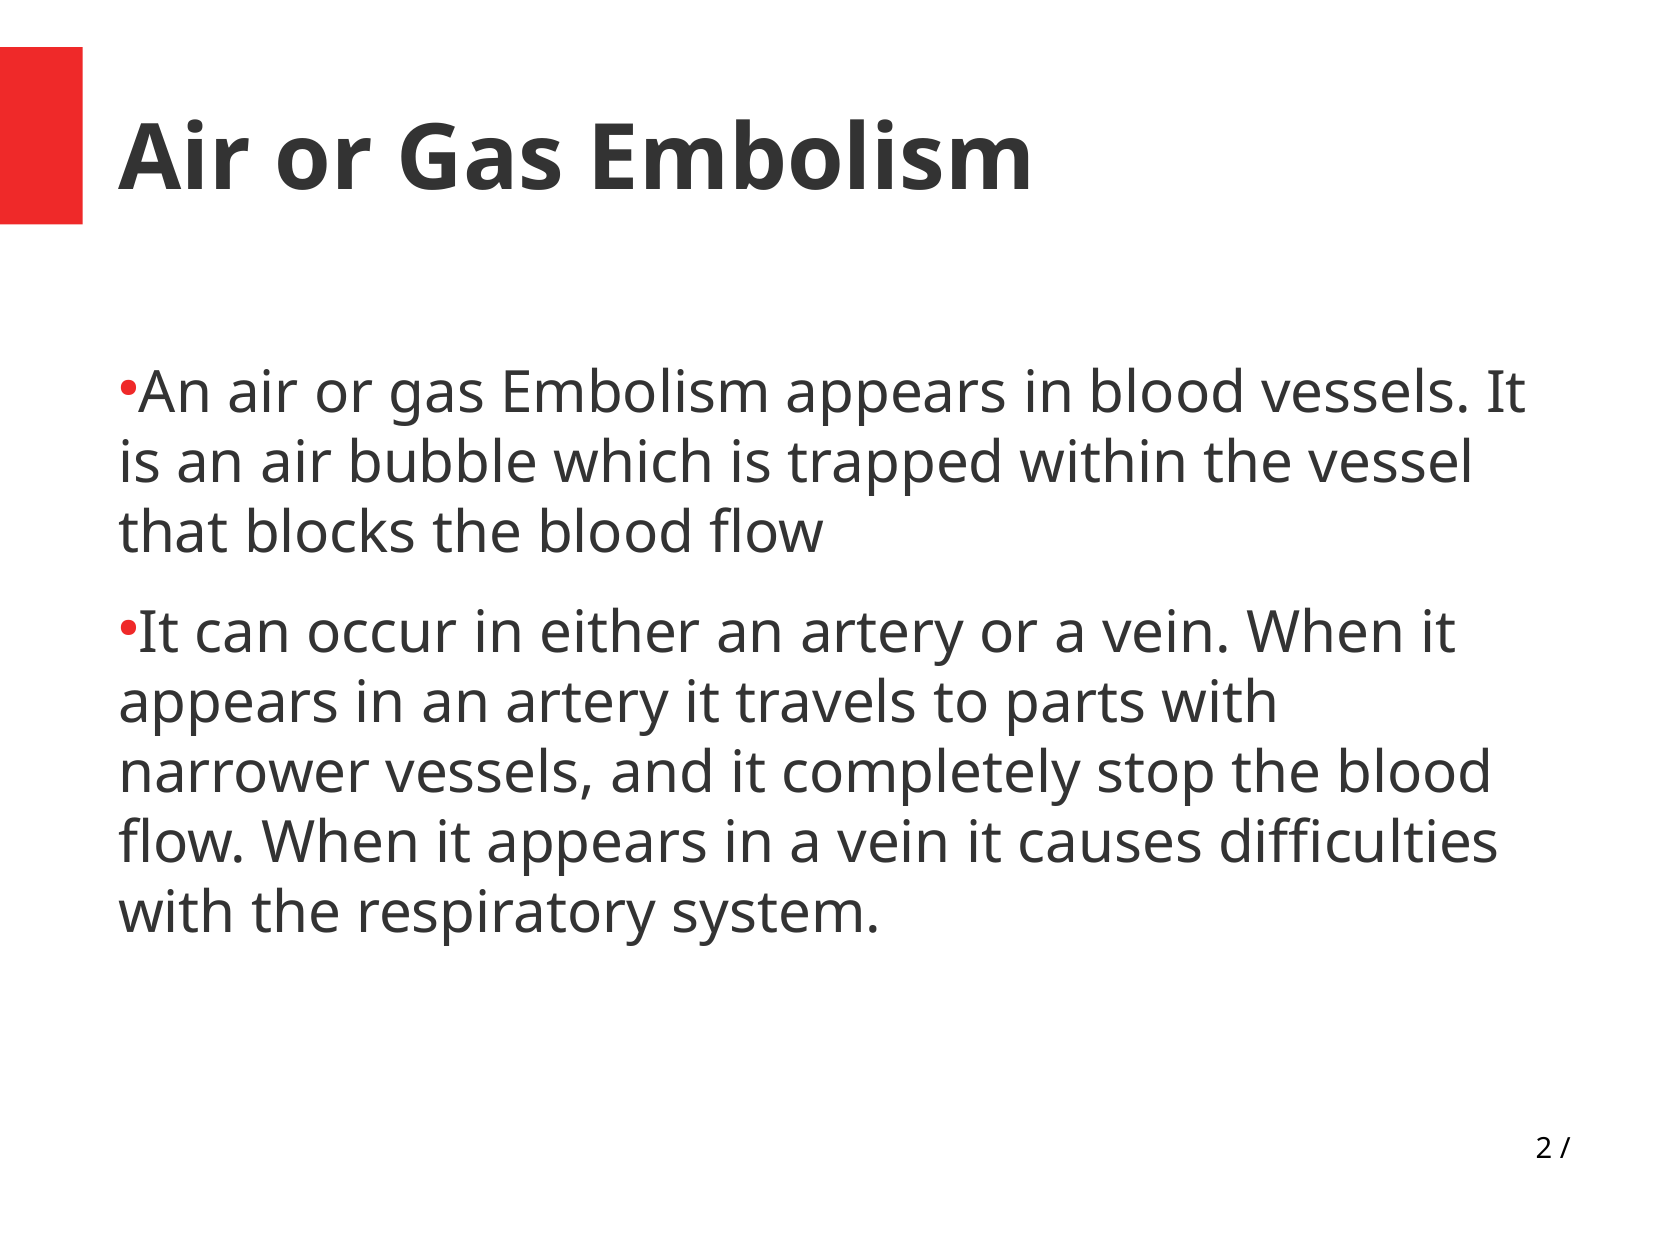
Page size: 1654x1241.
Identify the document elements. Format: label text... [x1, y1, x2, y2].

title Air or Gas Embolism​ [118, 49, 1571, 257]
list An air or gas Embolism appears in blood vessels. It is an air bubble which is trapped within the vessel that blocks the blood flow​ It can occur in either an artery or a vein. When it appears in an artery it travels to parts with narrower vessels, and it completely stop the blood flow. When it appears in a vein it causes difficulties with the respiratory system. ​ [118, 354, 1536, 1074]
slide_number 2 / [1185, 1129, 1571, 1216]
